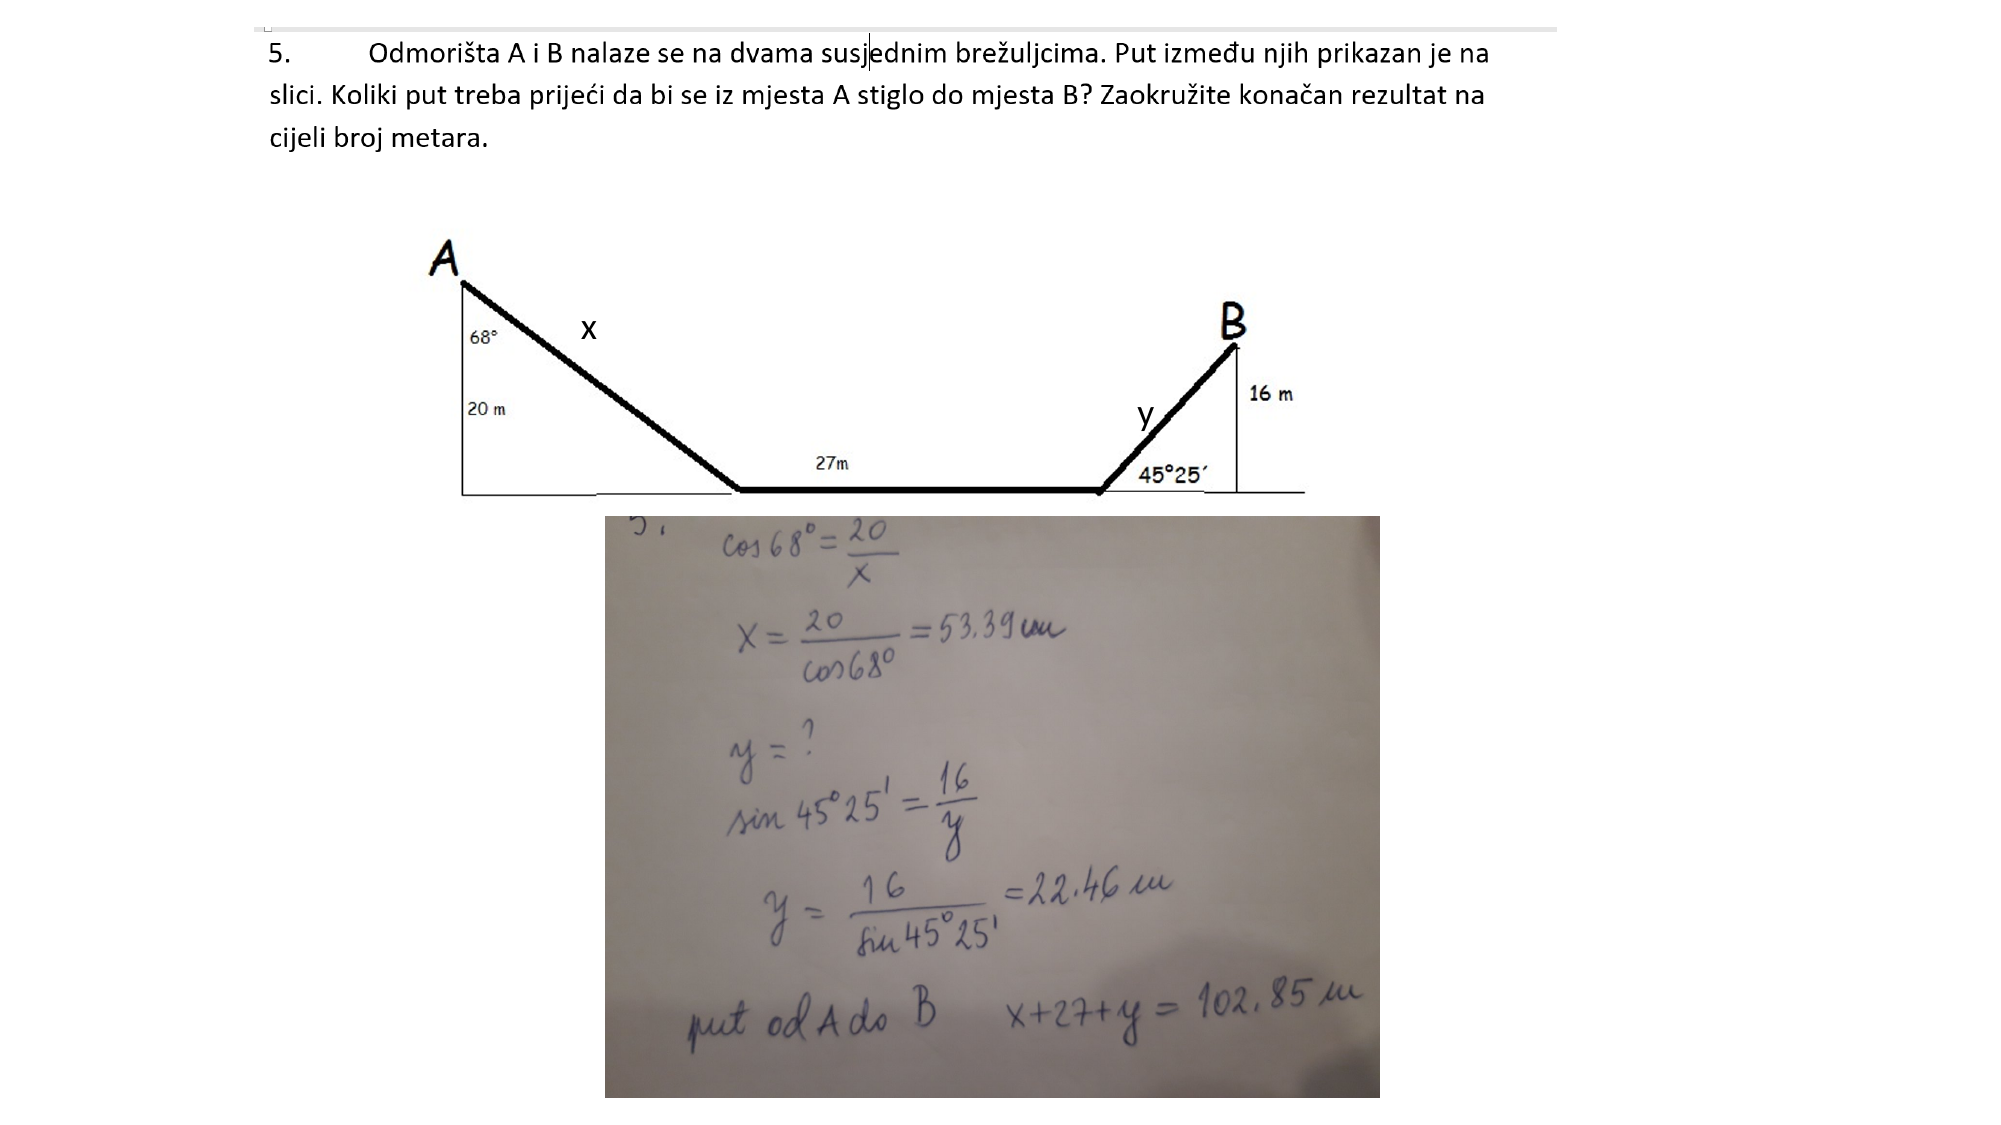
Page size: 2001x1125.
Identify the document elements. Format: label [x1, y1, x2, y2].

picture [254, 27, 1557, 1098]
